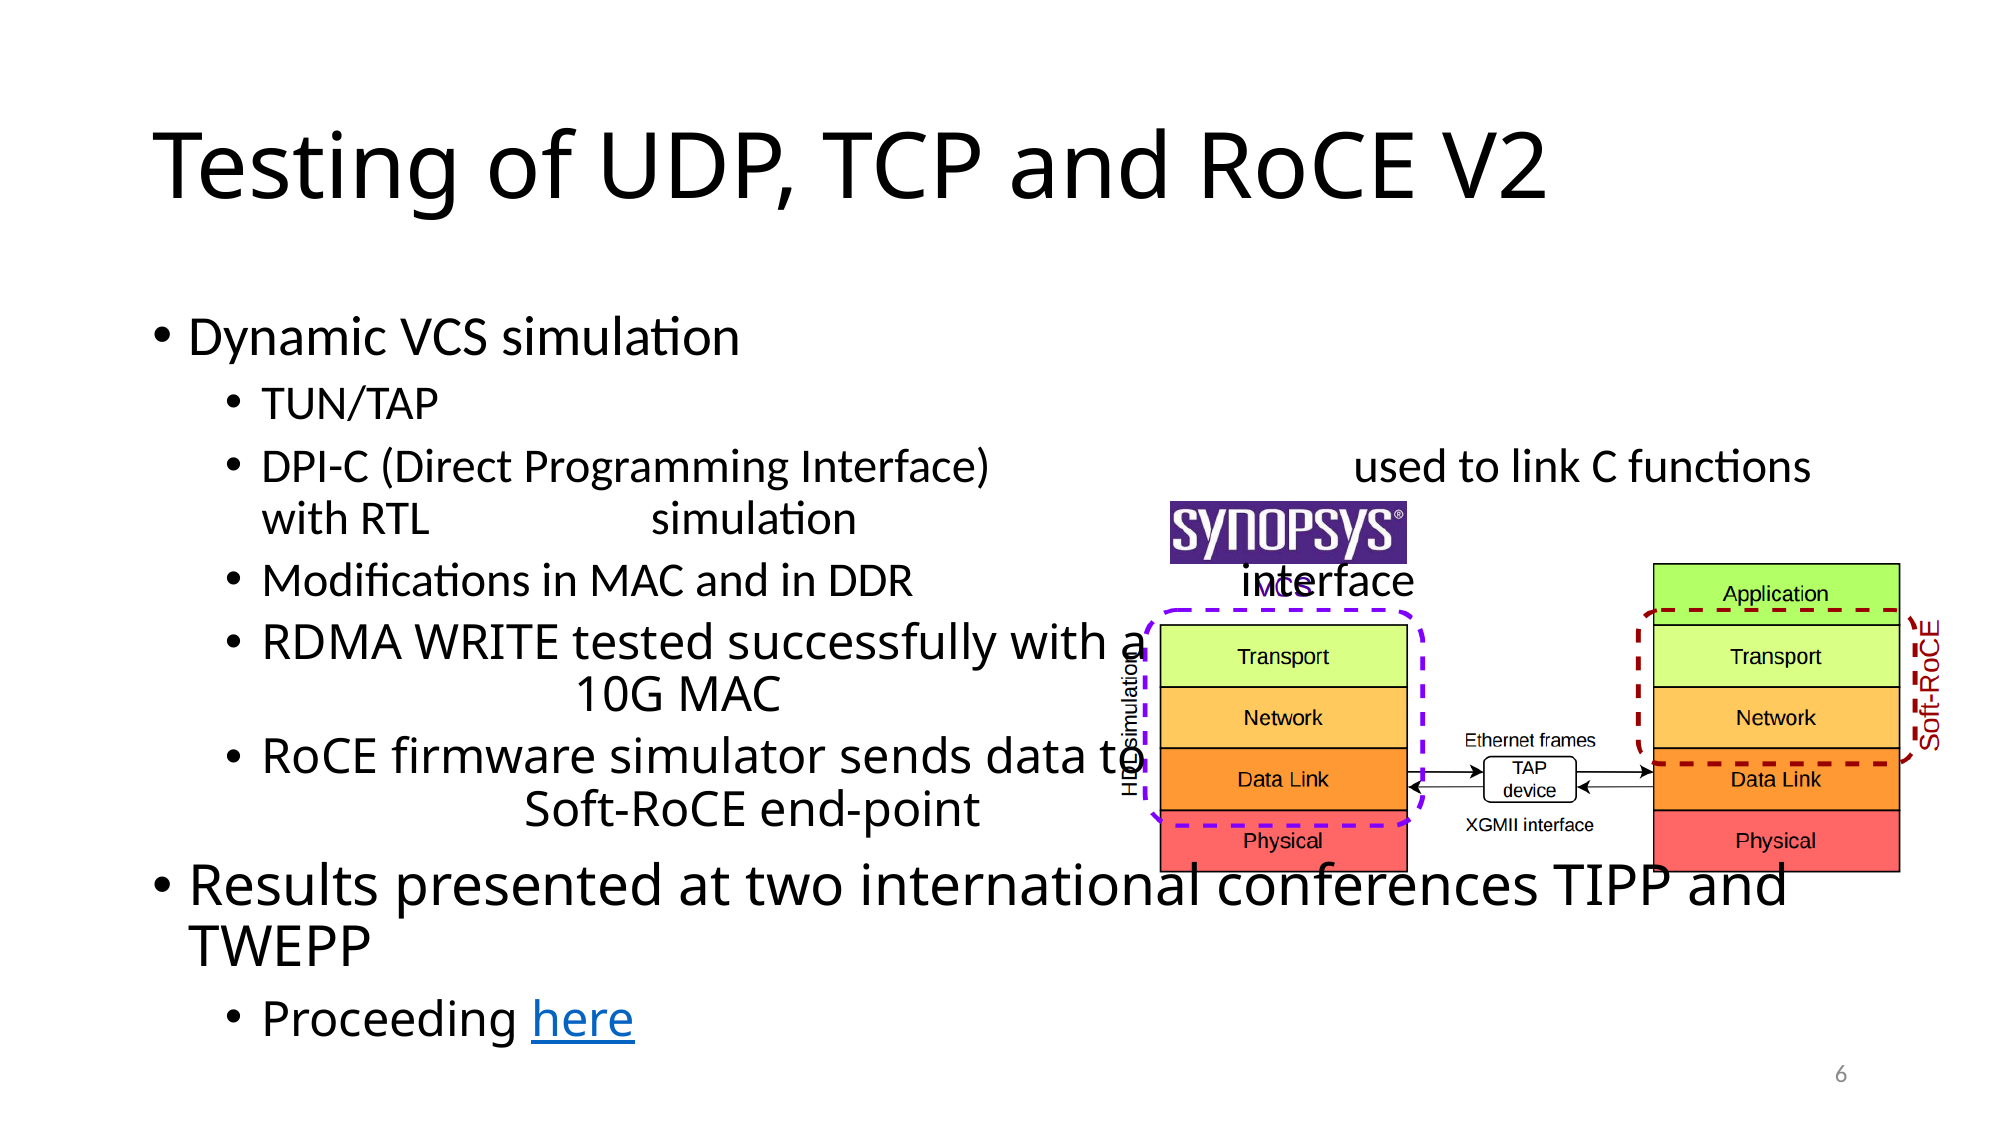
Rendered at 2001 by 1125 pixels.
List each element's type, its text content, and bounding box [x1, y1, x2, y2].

title Testing of UDP, TCP and RoCE V2 [137, 59, 1863, 278]
text_box Dynamic VCS simulation TUN/TAP DPI-C (Direct Programming Interface) used to link C functions with RTL simulation Modifications in MAC and in DDR interface RDMA WRITE tested successfully with a 10G MAC RoCE firmware simulator sends data to Soft-RoCE end-point Results presented at two international conferences TIPP and TWEPP Proceeding here [137, 299, 1863, 1066]
slide_number 6 [1412, 1066, 1863, 1103]
picture [1116, 488, 1951, 882]
